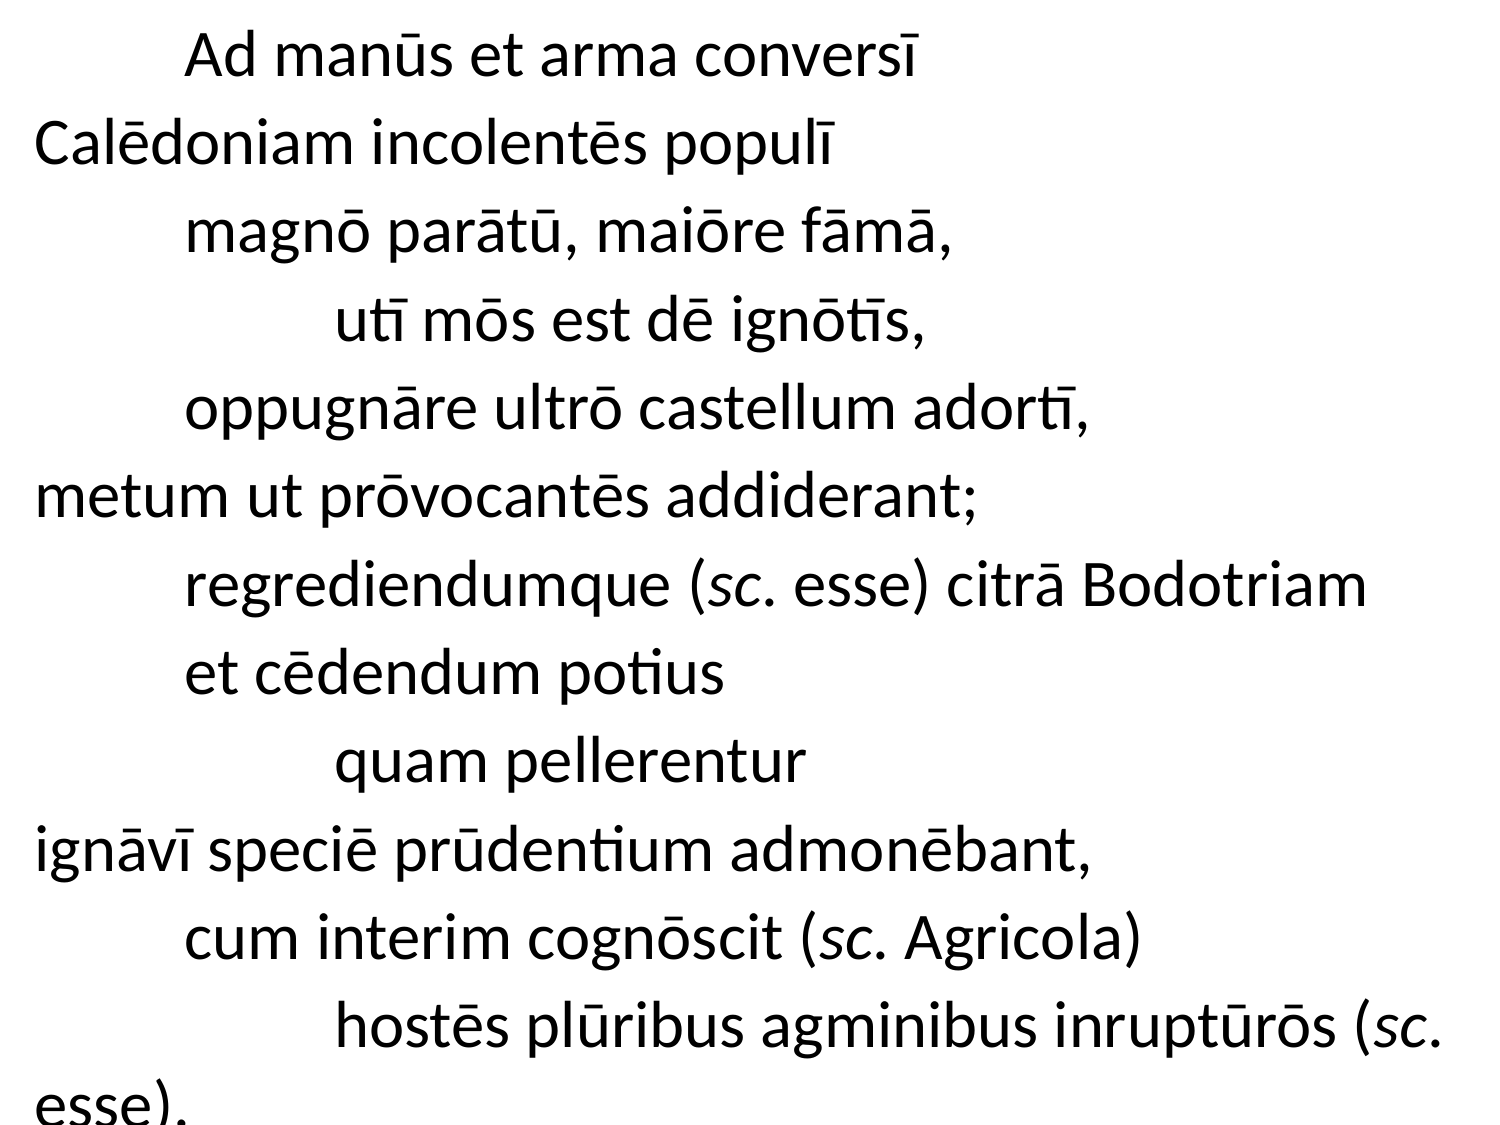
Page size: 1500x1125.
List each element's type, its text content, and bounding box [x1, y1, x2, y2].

list Ad manūs et arma conversī Calēdoniam incolentēs populī magnō parātū, maiōre fāmā, utī mōs est dē ignōtīs, oppugnāre ultrō castellum adortī, metum ut prōvocantēs addiderant; regrediendumque (sc. esse) citrā Bodotriam et cēdendum potius quam pellerentur ignāvī speciē prūdentium admonēbant, cum interim cognōscit (sc. Agricola) hostēs plūribus agminibus inruptūrōs (sc. esse). [25.3] [19, 2, 1484, 1125]
